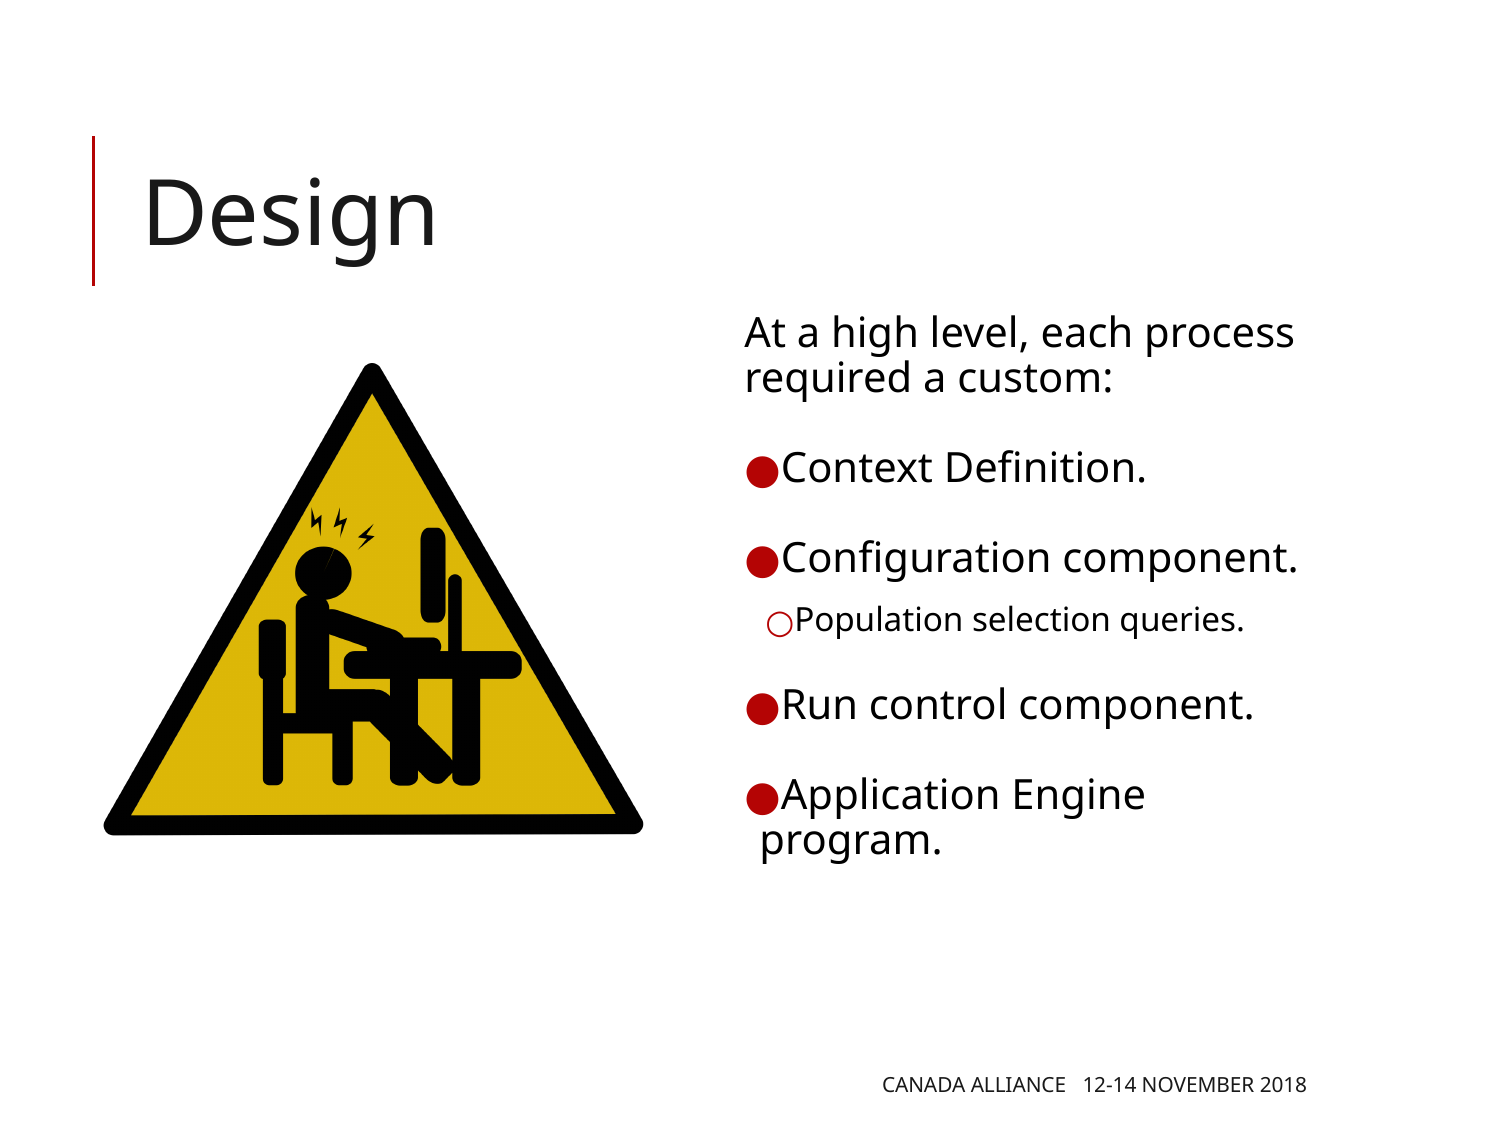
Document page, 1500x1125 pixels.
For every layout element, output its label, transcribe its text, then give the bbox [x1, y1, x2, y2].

list At a high level, each process required a custom: Context Definition. Configuration component. Population selection queries. Run control component. Application Engine program. [736, 304, 1322, 965]
footer CANADA ALLIANCE 12-14 NOVEMBER 2018 [595, 1061, 1322, 1107]
title Design [126, 96, 1404, 342]
picture [80, 363, 682, 837]
